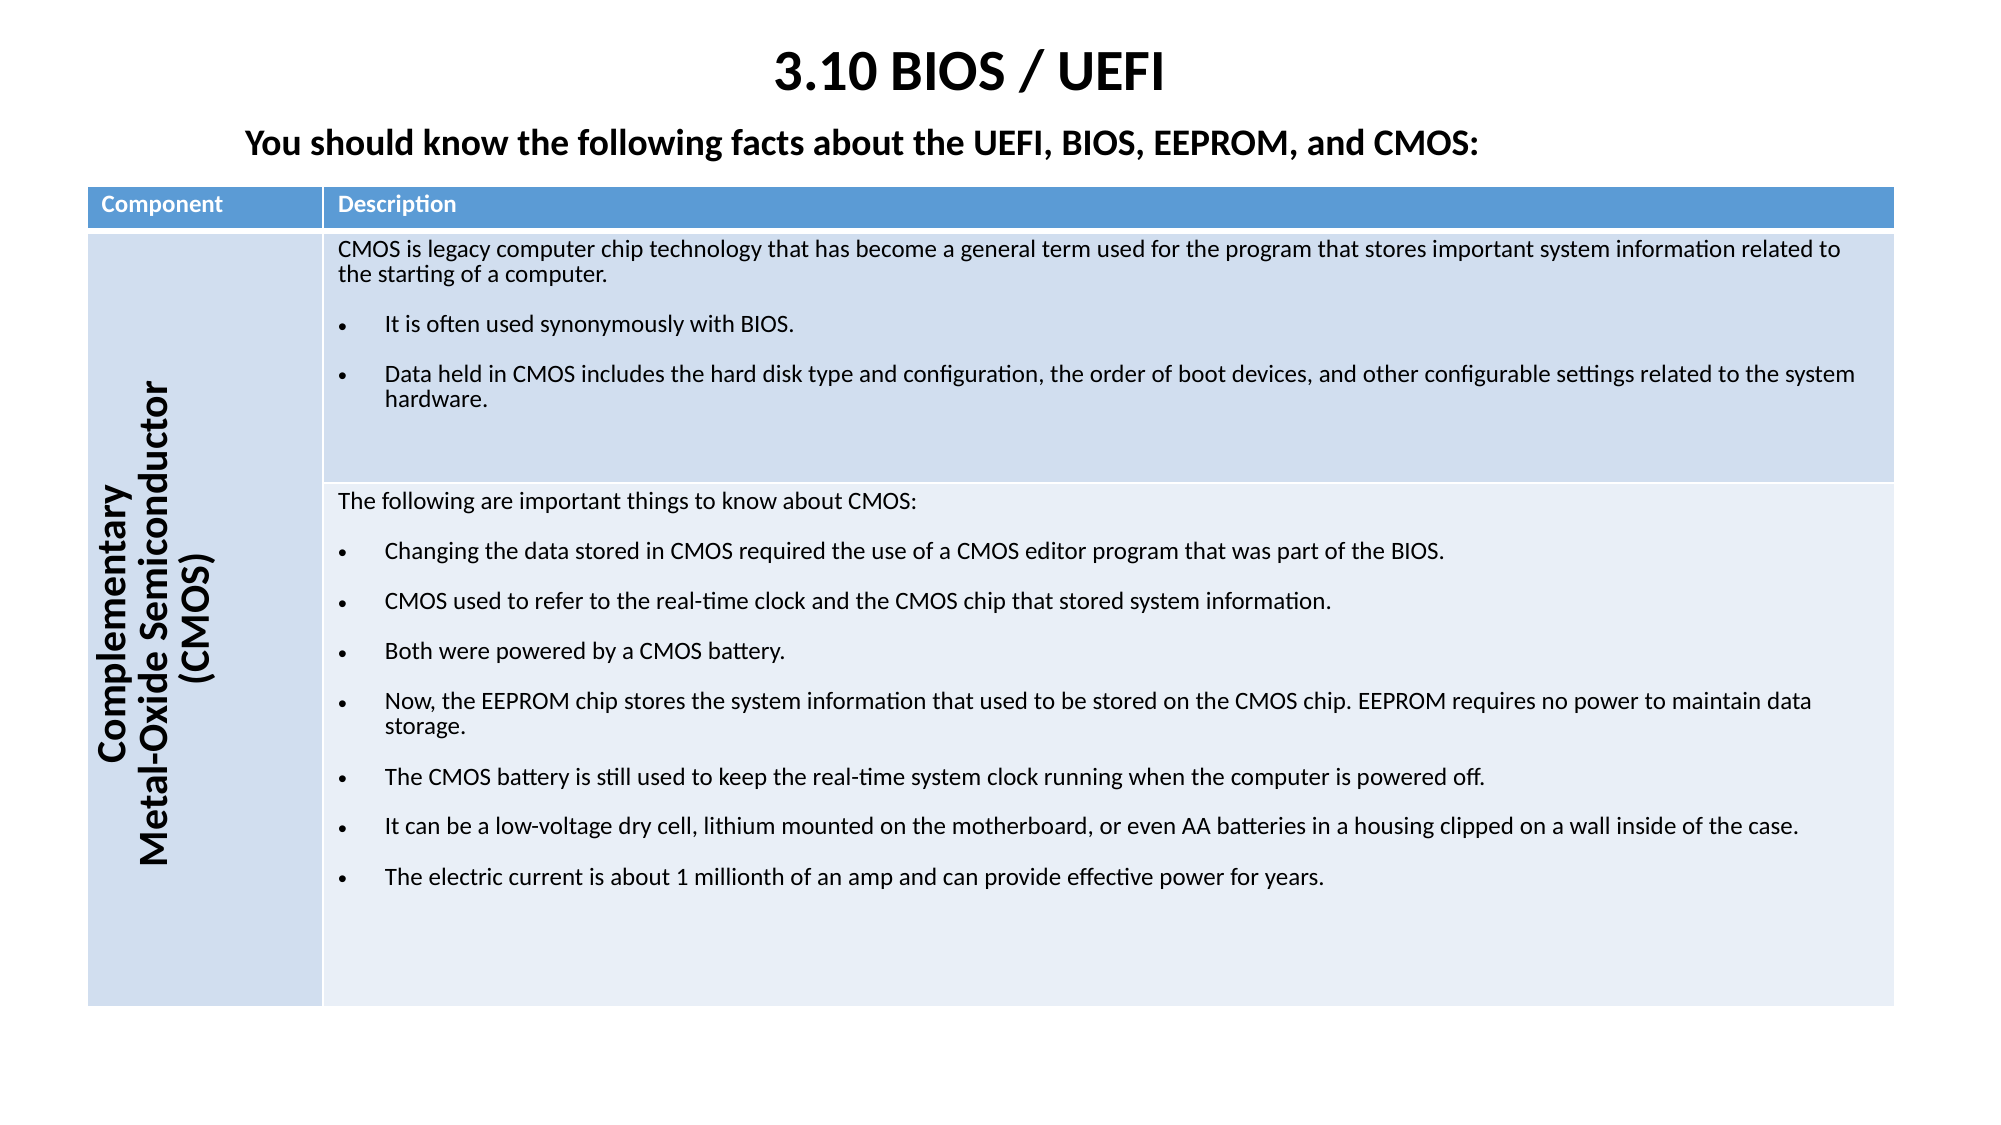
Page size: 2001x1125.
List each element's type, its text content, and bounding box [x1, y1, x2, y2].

text_box 3.10 BIOS / UEFI [758, 24, 1182, 110]
table_header Description [324, 187, 1894, 228]
table_cell The following are important things to know about CMOS: Changing the data stored in CMOS required the use of a CMOS editor program that was part of the BIOS. CMOS used to refer to the real-time clock and the CMOS chip that stored system information. Both were powered by a CMOS battery. Now, the EEPROM chip stores the system information that used to be stored on the CMOS chip. EEPROM requires no power to maintain data storage. The CMOS battery is still used to keep the real-time system clock running when the computer is powered off. It can be a low-voltage dry cell, lithium mounted on the motherboard, or even AA batteries in a housing clipped on a wall inside of the case. The electric current is about 1 millionth of an amp and can provide effective power for years. [324, 484, 1894, 1006]
table_cell CMOS is legacy computer chip technology that has become a general term used for the program that stores important system information related to the starting of a computer. It is often used synonymously with BIOS. Data held in CMOS includes the hard disk type and configuration, the order of boot devices, and other configurable settings related to the system hardware. [324, 234, 1894, 482]
table_cell Complementary Metal-Oxide Semiconductor (CMOS) [88, 234, 322, 1006]
table_header Component [88, 187, 322, 228]
text_box You should know the following facts about the UEFI, BIOS, EEPROM, and CMOS: [230, 110, 2000, 261]
